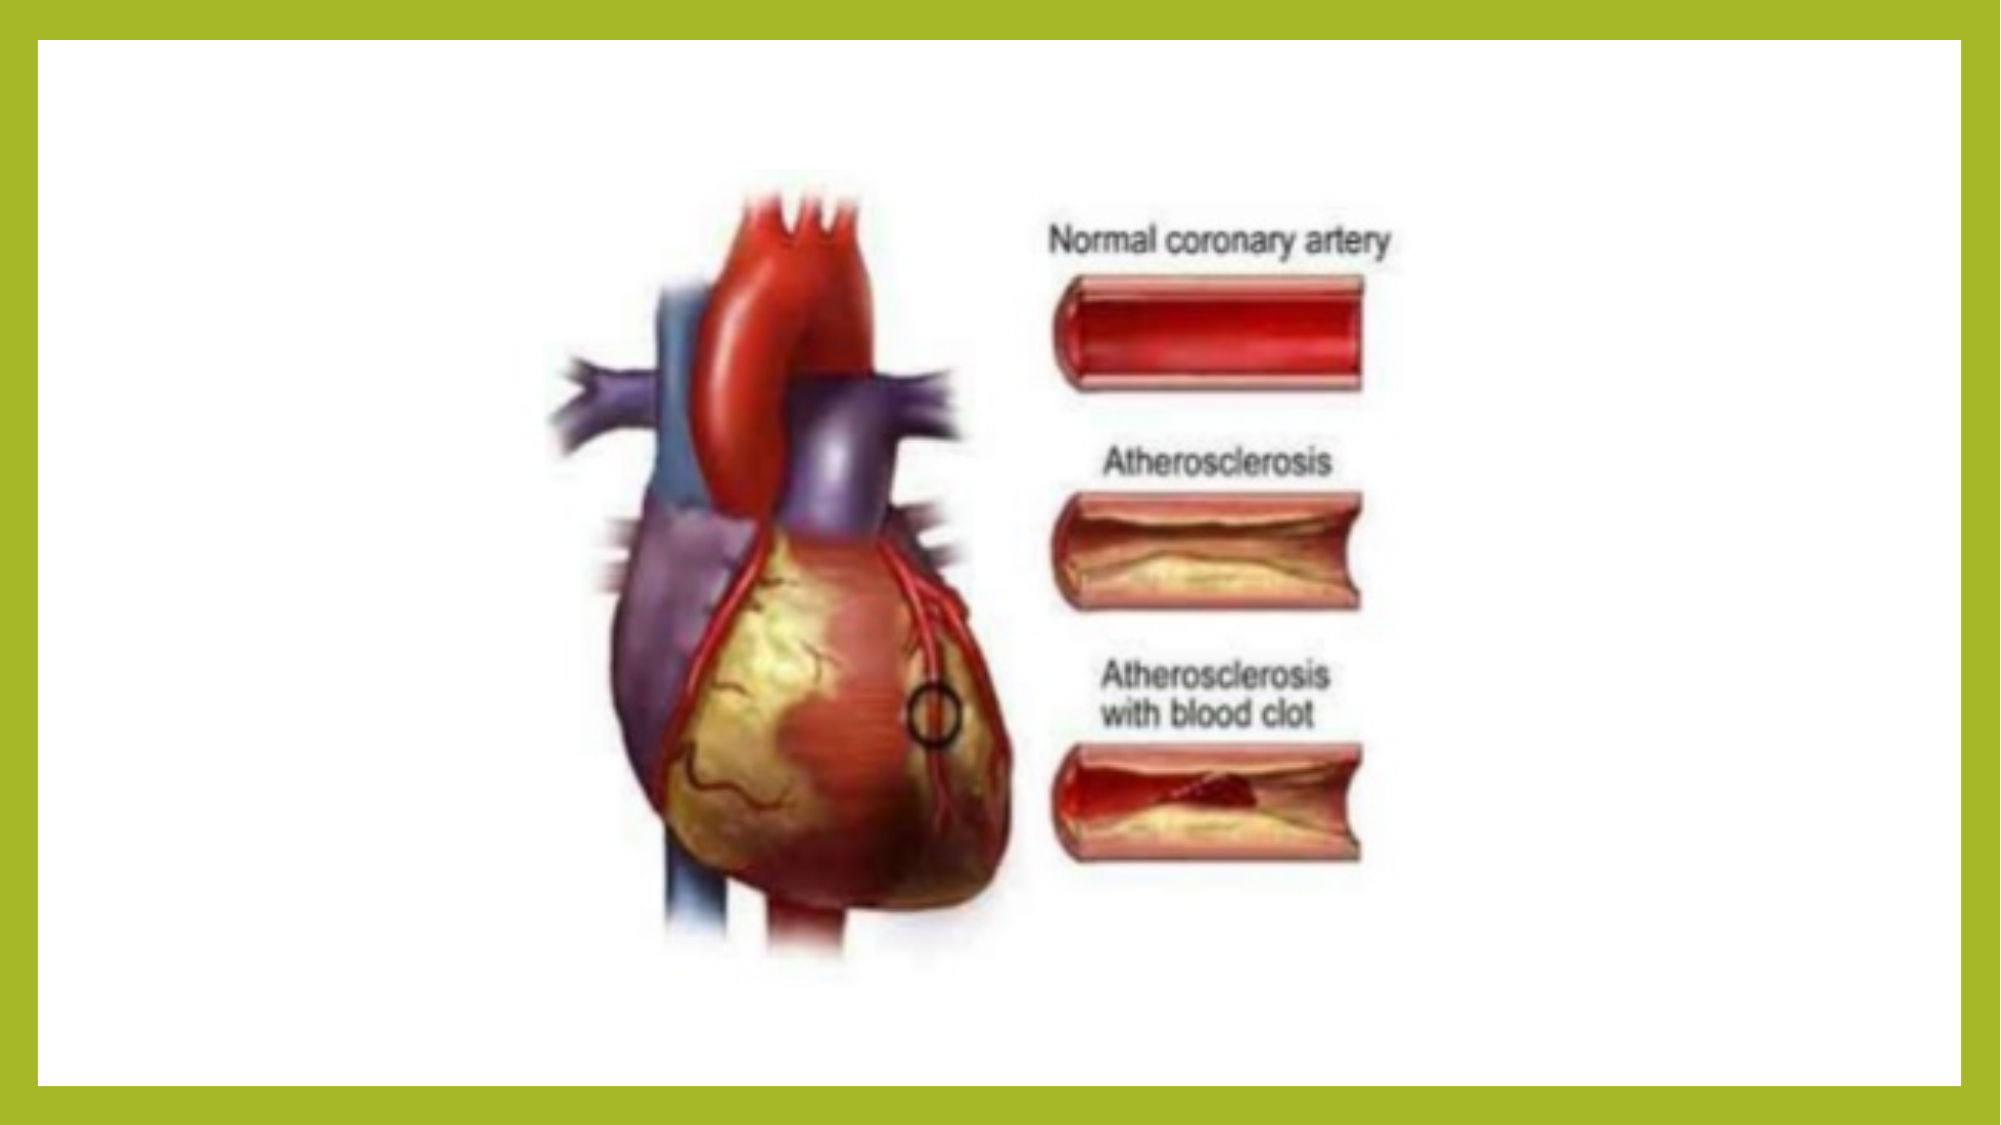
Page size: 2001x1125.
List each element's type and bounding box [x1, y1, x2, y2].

picture [467, 168, 1589, 1044]
